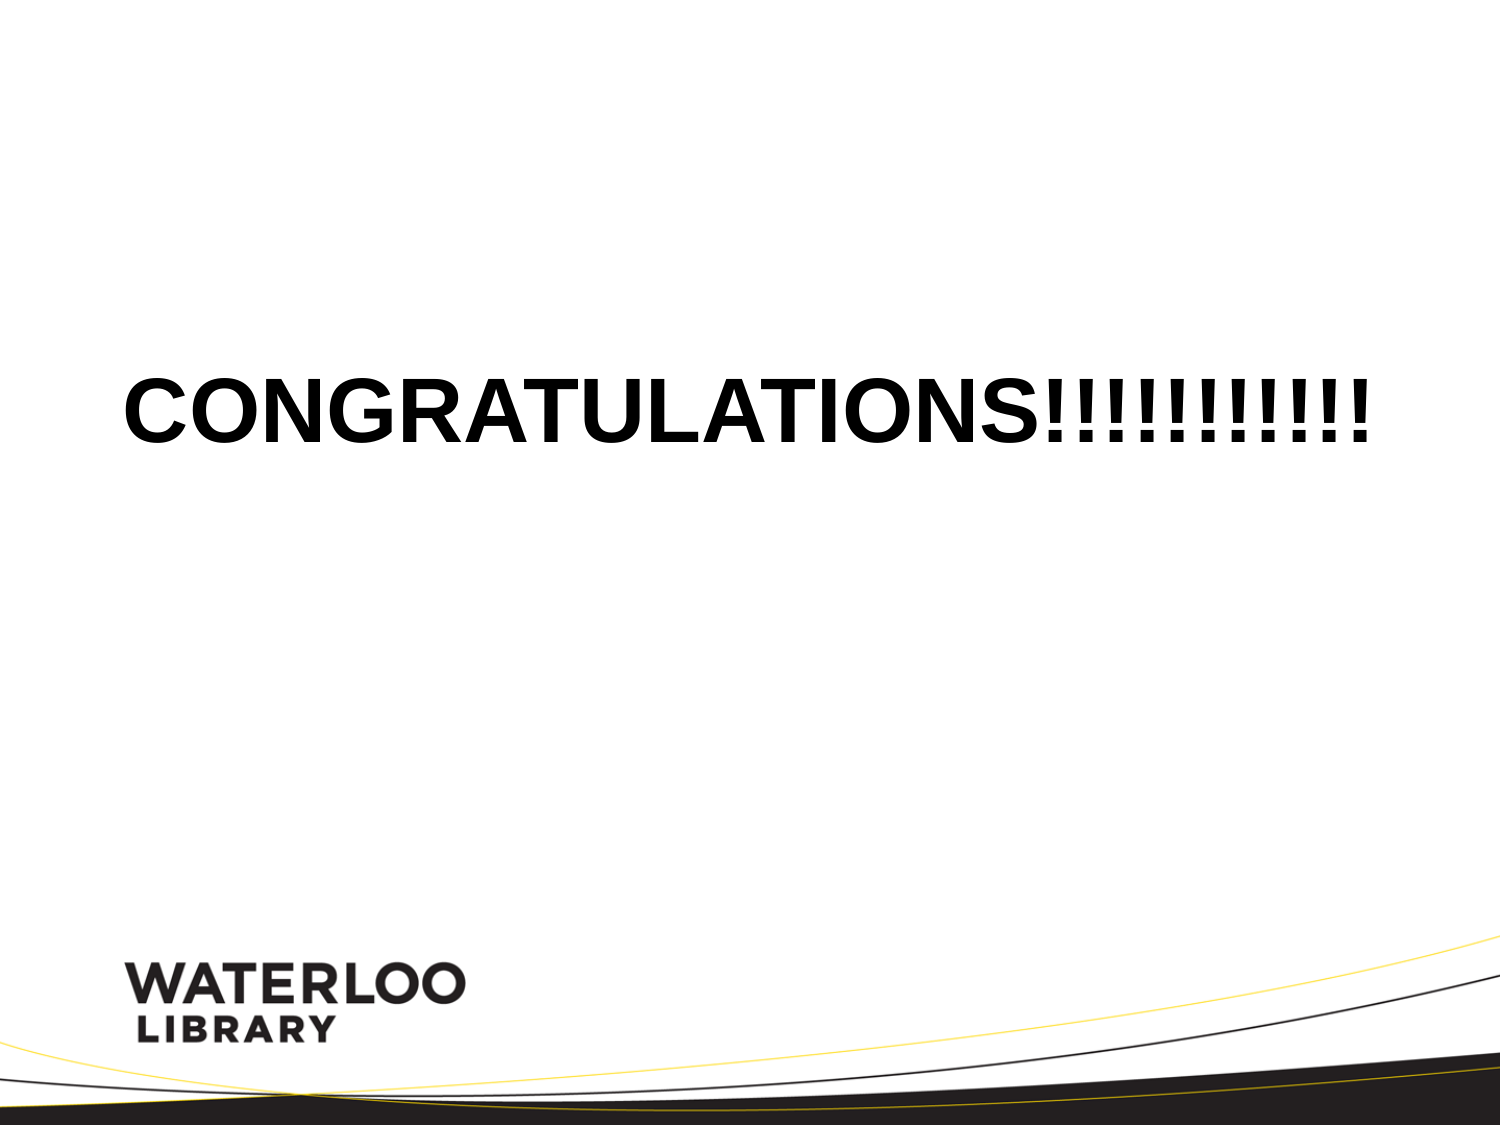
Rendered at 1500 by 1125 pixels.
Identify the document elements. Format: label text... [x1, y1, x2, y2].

title CONGRATULATIONS!!!!!!!!!!! [75, 45, 1425, 878]
picture [0, 0, 1500, 1125]
